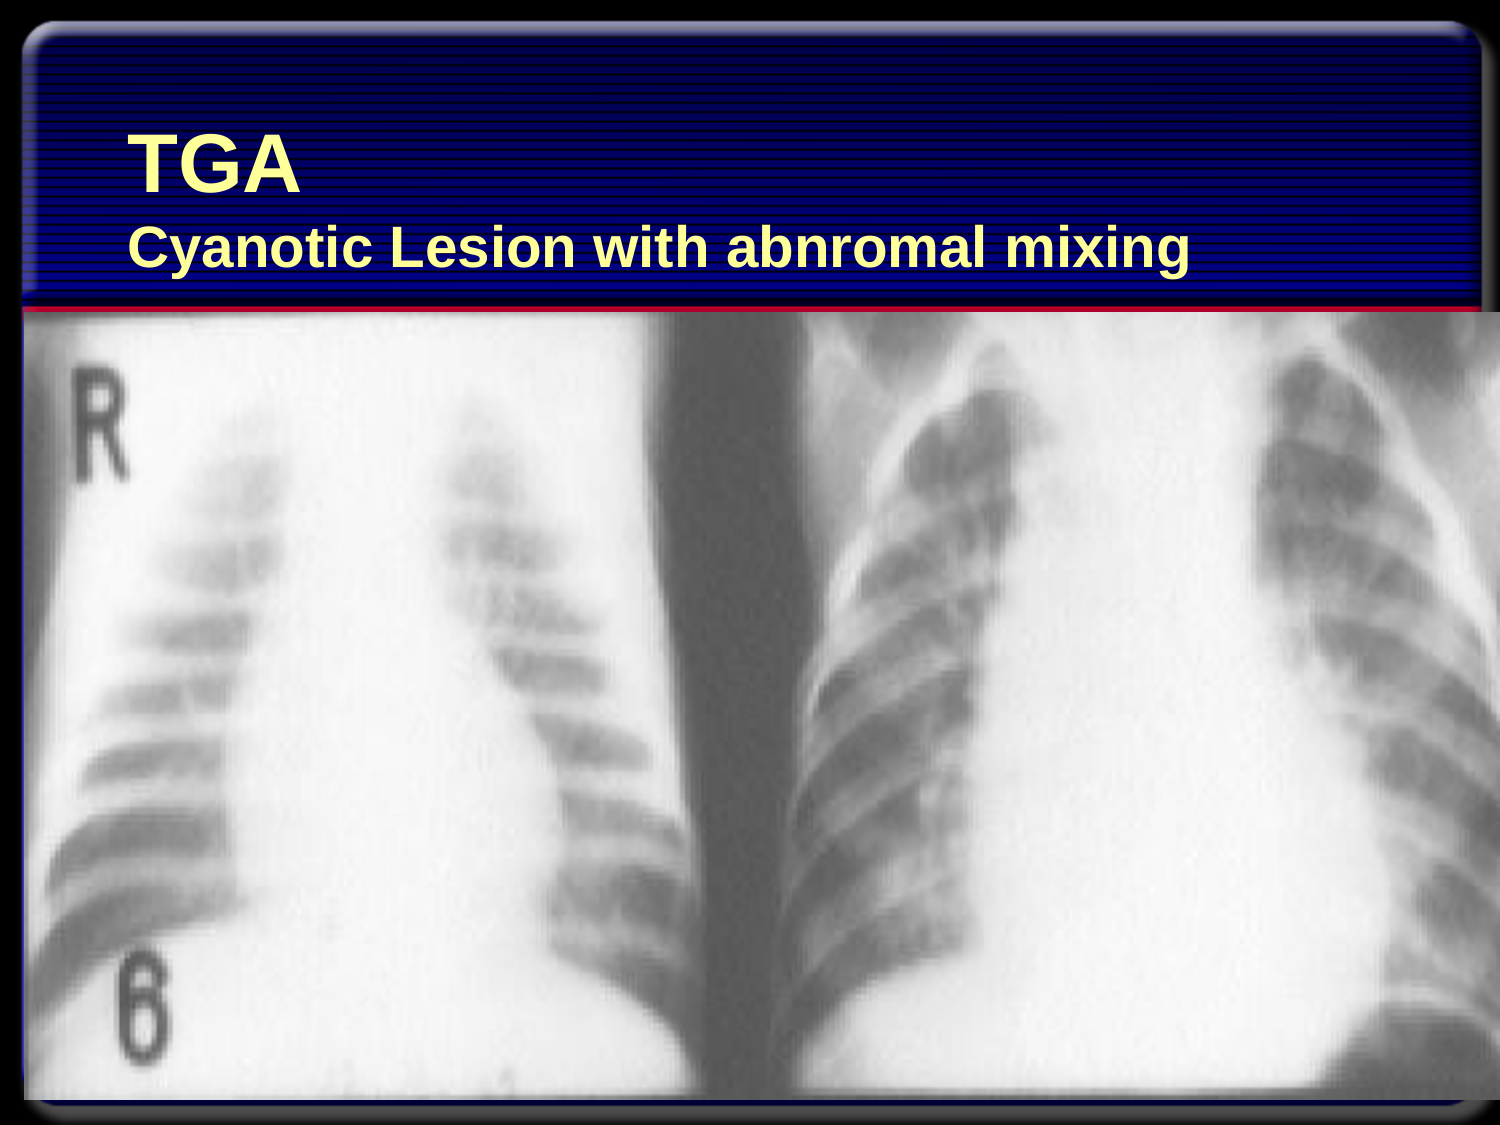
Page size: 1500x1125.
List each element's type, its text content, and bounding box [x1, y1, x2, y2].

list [24, 312, 1500, 1101]
picture [0, 0, 1500, 1125]
title TGA Cyanotic Lesion with abnromal mixing [112, 99, 1388, 288]
